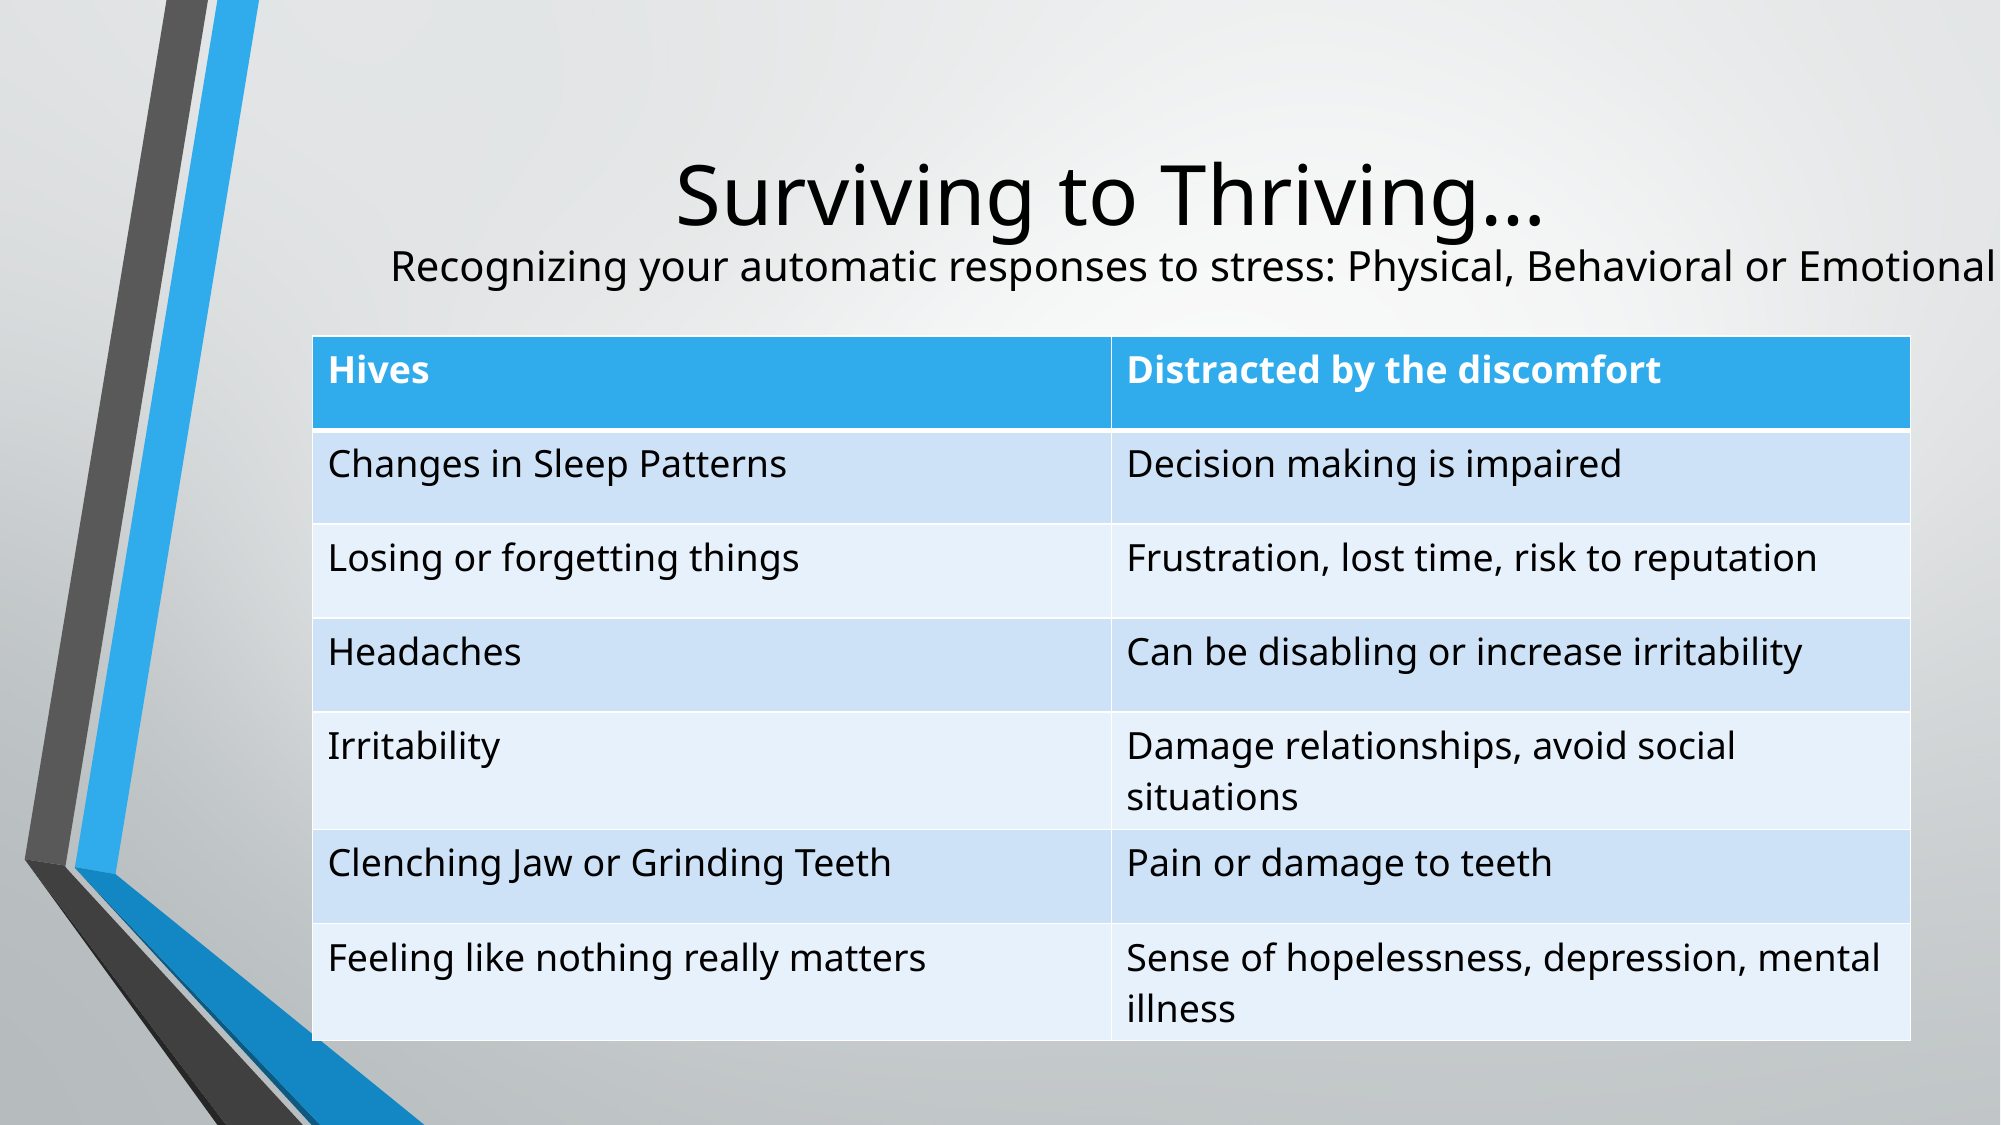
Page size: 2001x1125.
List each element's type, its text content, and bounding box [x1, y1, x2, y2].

table_cell Clenching Jaw or Grinding Teeth [313, 830, 1111, 923]
list Recognizing your automatic responses to stress: Physical, Behavioral or Emotional [375, 137, 2000, 475]
table_cell Can be disabling or increase irritability [1112, 619, 1910, 711]
table_cell Frustration, lost time, risk to reputation [1112, 525, 1910, 617]
table_cell Irritability [313, 713, 1111, 829]
table_cell Feeling like nothing really matters [313, 924, 1111, 1040]
table_header Hives [313, 337, 1111, 428]
title Surviving to Thriving… [289, 48, 1934, 337]
table_header Distracted by the discomfort [1112, 337, 1910, 428]
table_cell Decision making is impaired [1112, 433, 1910, 523]
table_cell Losing or forgetting things [313, 525, 1111, 617]
table_cell Headaches [313, 619, 1111, 711]
table_cell Pain or damage to teeth [1112, 830, 1910, 923]
table_cell Sense of hopelessness, depression, mental illness [1112, 924, 1910, 1040]
table_cell Damage relationships, avoid social situations [1112, 713, 1910, 829]
table_cell Changes in Sleep Patterns [313, 433, 1111, 523]
